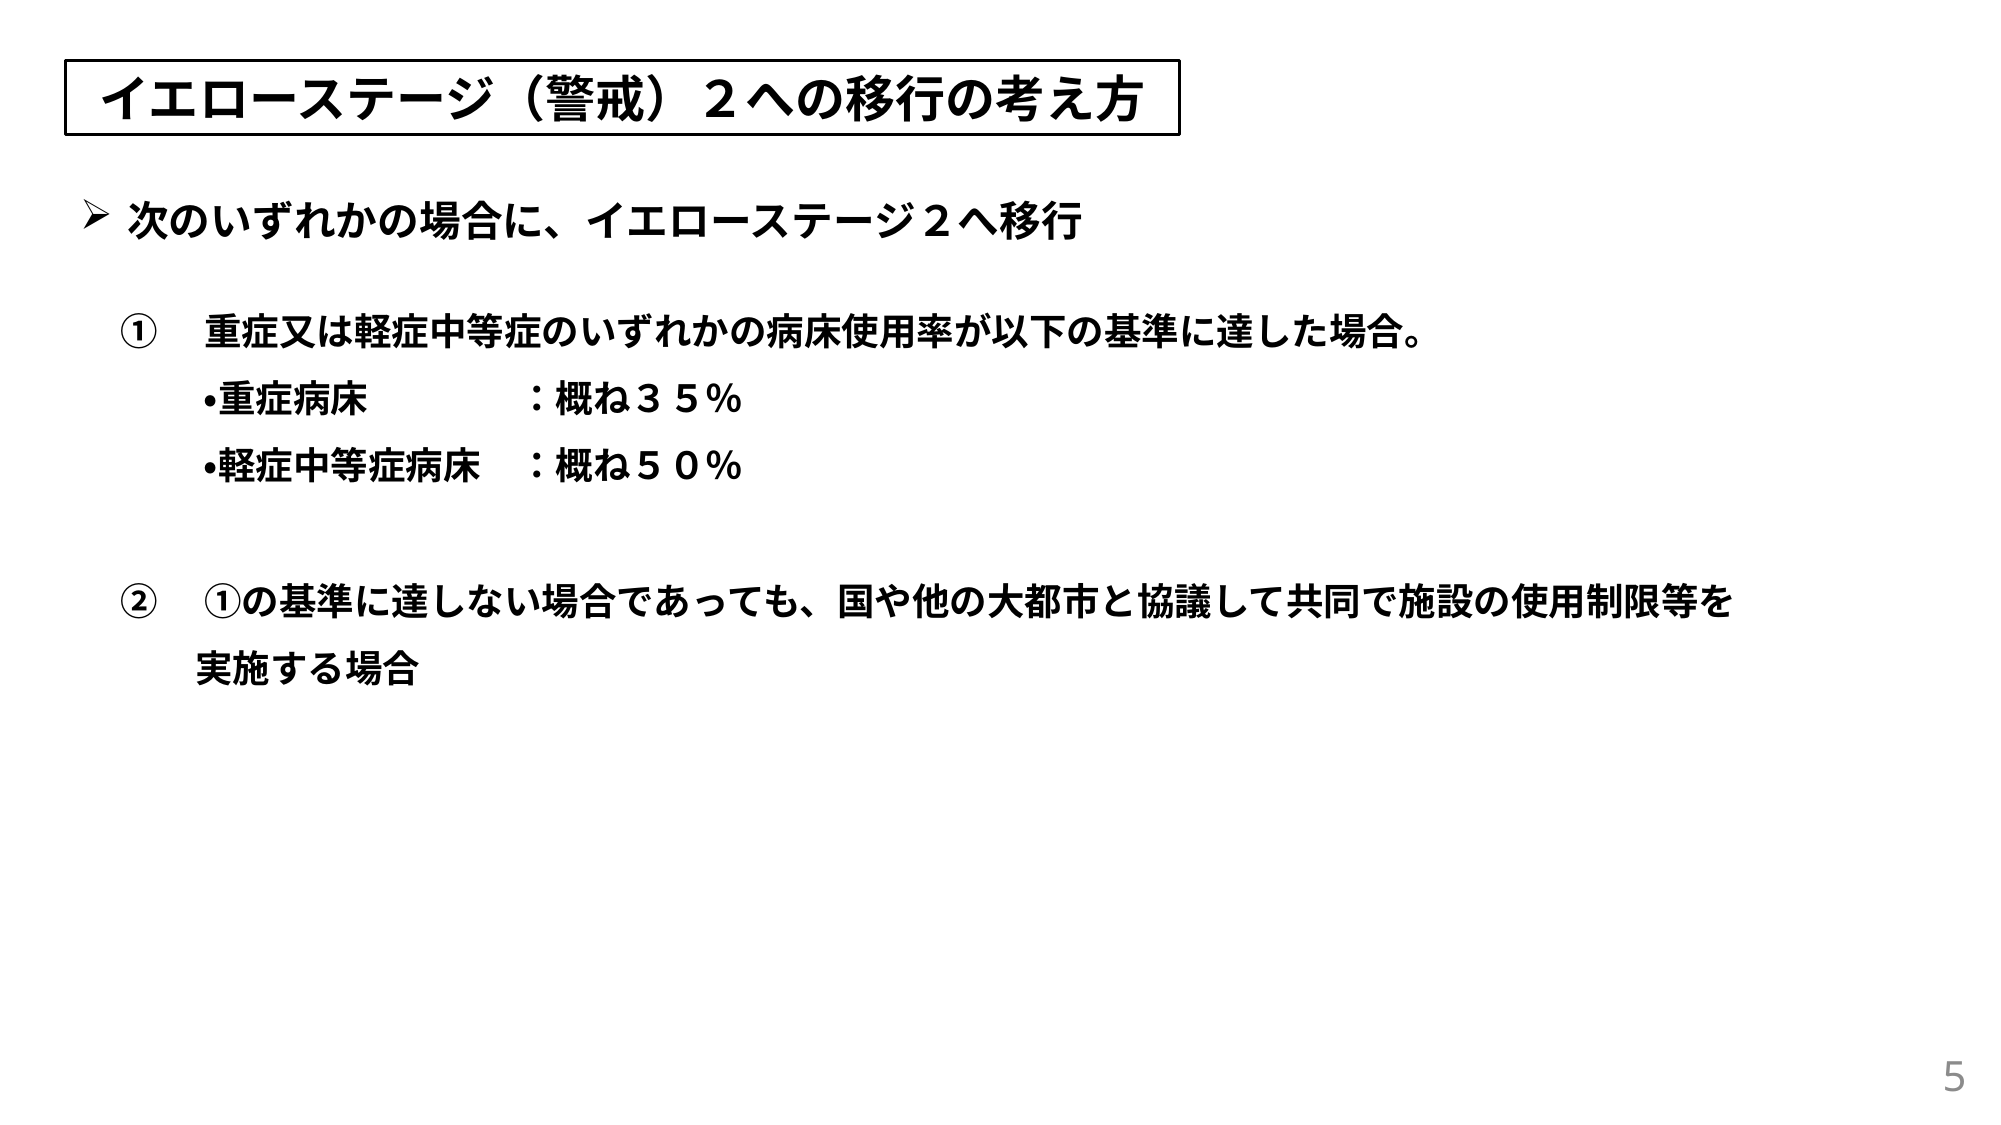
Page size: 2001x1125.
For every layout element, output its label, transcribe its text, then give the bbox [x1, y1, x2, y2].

text_box イエローステージ（警戒）２への移行の考え方 [65, 60, 1180, 135]
text_box 次のいずれかの場合に、イエローステージ２へ移行 [65, 187, 1982, 253]
slide_number 5 [1531, 1048, 1982, 1109]
text_box ① 重症又は軽症中等症のいずれかの病床使用率が以下の基準に達した場合。 ・重症病床 ：概ね３５％ ・軽症中等症病床 ：概ね５０％ ② ①の基準に達しない場合であっても、国や他の大都市と協議して共同で施設の使用制限等を 実施する場合 [105, 277, 1796, 698]
